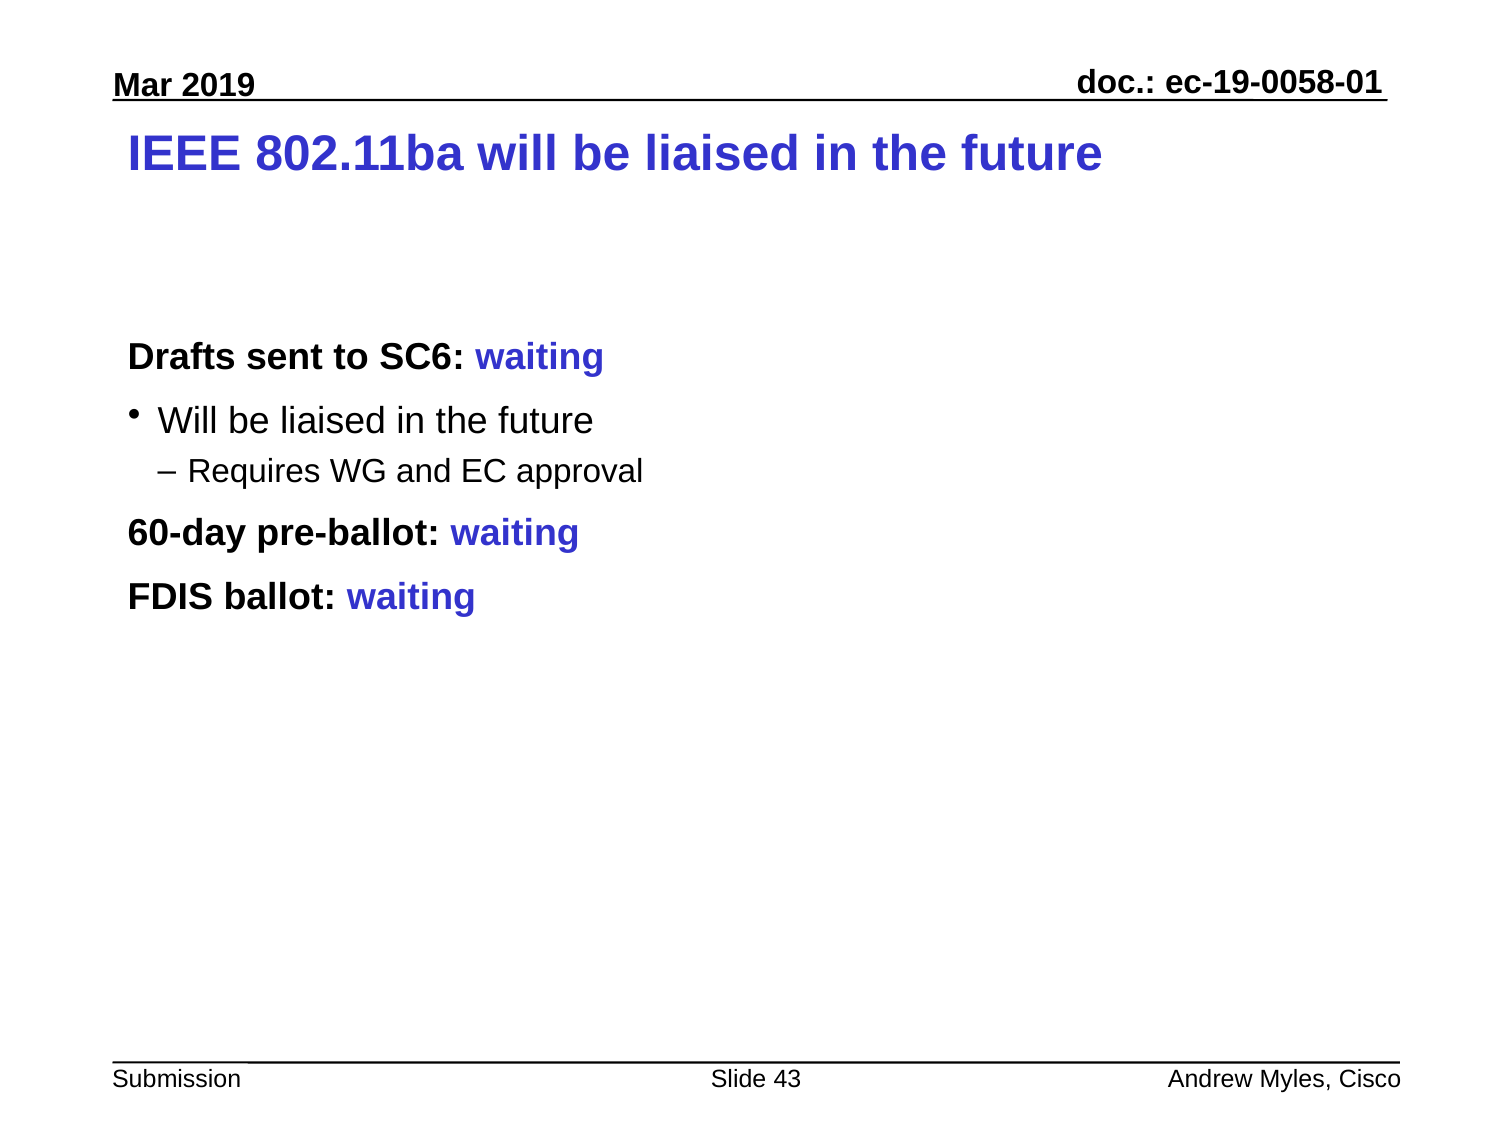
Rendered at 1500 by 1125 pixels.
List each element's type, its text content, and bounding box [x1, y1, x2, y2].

slide_number Slide 43 [709, 1061, 803, 1093]
footer Andrew Myles, Cisco [1135, 1061, 1402, 1093]
list Drafts sent to SC6: waiting Will be liaised in the future Requires WG and EC approval 60-day pre-ballot: waiting FDIS ballot: waiting [112, 324, 1388, 1000]
title IEEE 802.11ba will be liaised in the future [112, 112, 1388, 288]
